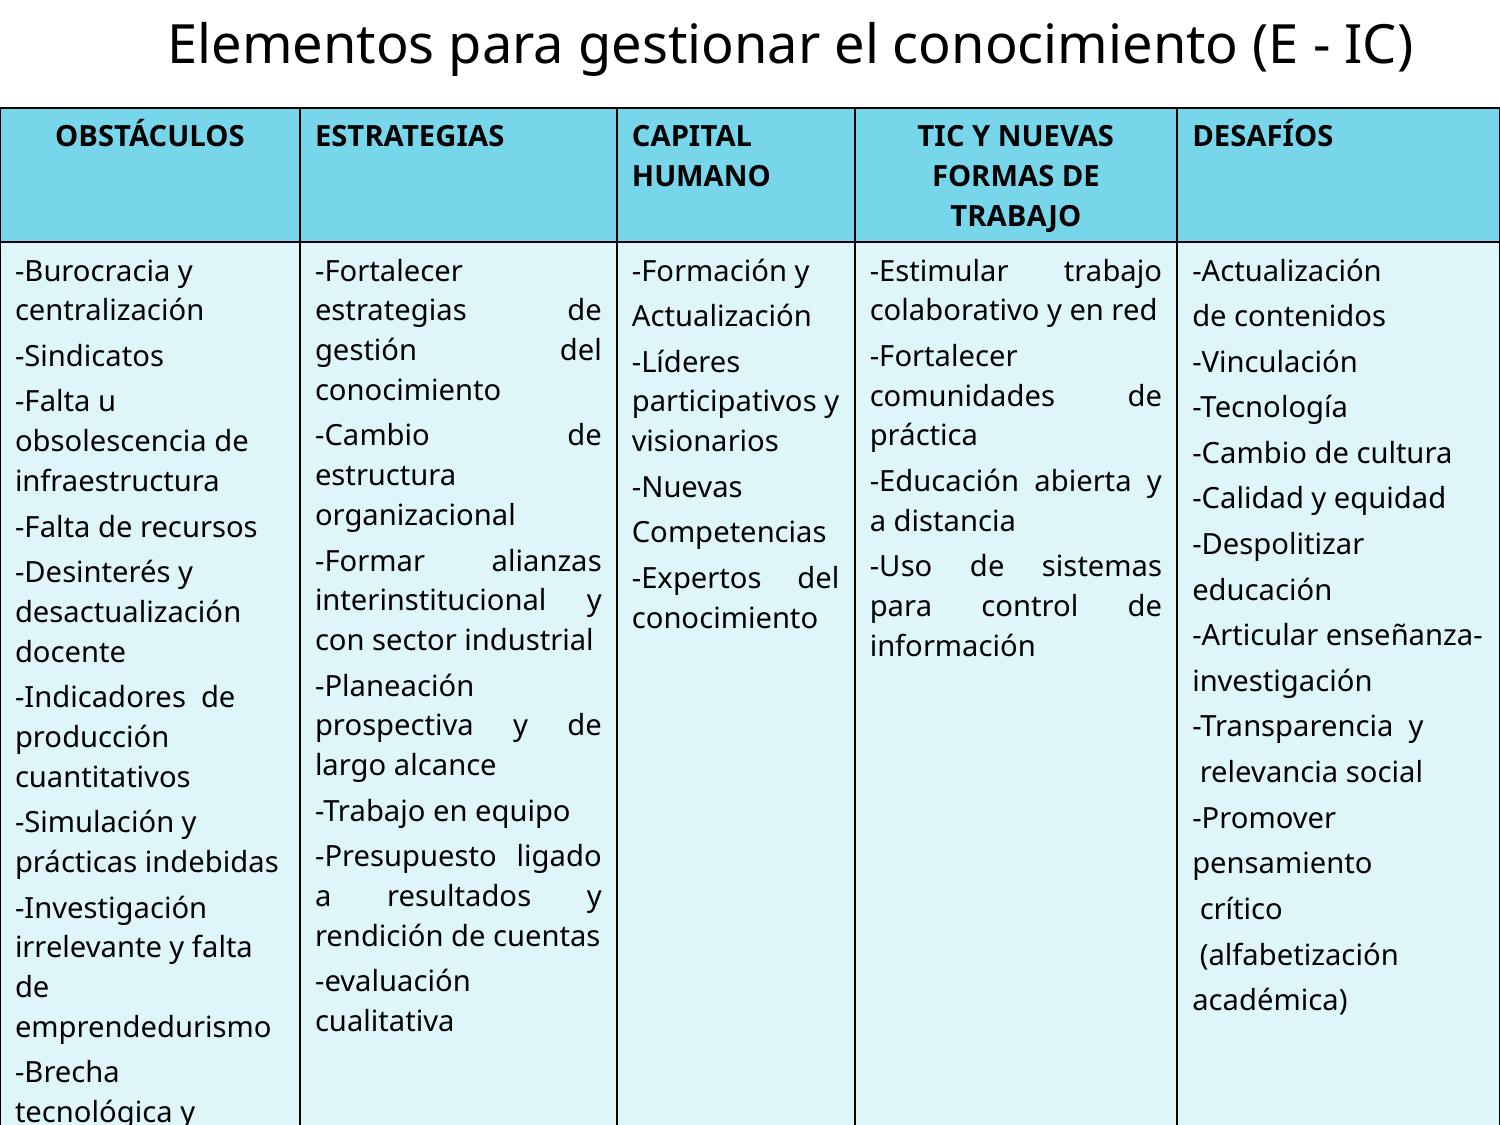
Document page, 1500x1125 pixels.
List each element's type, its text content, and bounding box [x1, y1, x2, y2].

table_cell -Estimular trabajo colaborativo y en red -Fortalecer comunidades de práctica -Educación abierta y a distancia -Uso de sistemas para control de información [856, 243, 1176, 1125]
text_box Elementos para gestionar el conocimiento (E - IC) [82, 0, 1500, 107]
table_cell -Fortalecer estrategias de gestión del conocimiento -Cambio de estructura organizacional -Formar alianzas interinstitucional y con sector industrial -Planeación prospectiva y de largo alcance -Trabajo en equipo -Presupuesto ligado a resultados y rendición de cuentas -evaluación cualitativa [301, 243, 616, 1125]
table_cell -Formación y Actualización -Líderes participativos y visionarios -Nuevas Competencias -Expertos del conocimiento [618, 243, 854, 1125]
table_header TIC Y NUEVAS FORMAS DE TRABAJO [856, 109, 1176, 241]
table_header CAPITAL HUMANO [618, 109, 854, 241]
table_header OBSTÁCULOS [1, 109, 299, 241]
table_header DESAFÍOS [1178, 109, 1499, 241]
table_cell -Actualización de contenidos -Vinculación -Tecnología -Cambio de cultura -Calidad y equidad -Despolitizar educación -Articular enseñanza- investigación -Transparencia y relevancia social -Promover pensamiento crítico (alfabetización académica) [1178, 243, 1499, 1125]
table_header ESTRATEGIAS [301, 109, 616, 241]
table_cell -Burocracia y centralización -Sindicatos -Falta u obsolescencia de infraestructura -Falta de recursos -Desinterés y desactualización docente -Indicadores de producción cuantitativos -Simulación y prácticas indebidas -Investigación irrelevante y falta de emprendedurismo -Brecha tecnológica y generacional [1, 243, 299, 1125]
